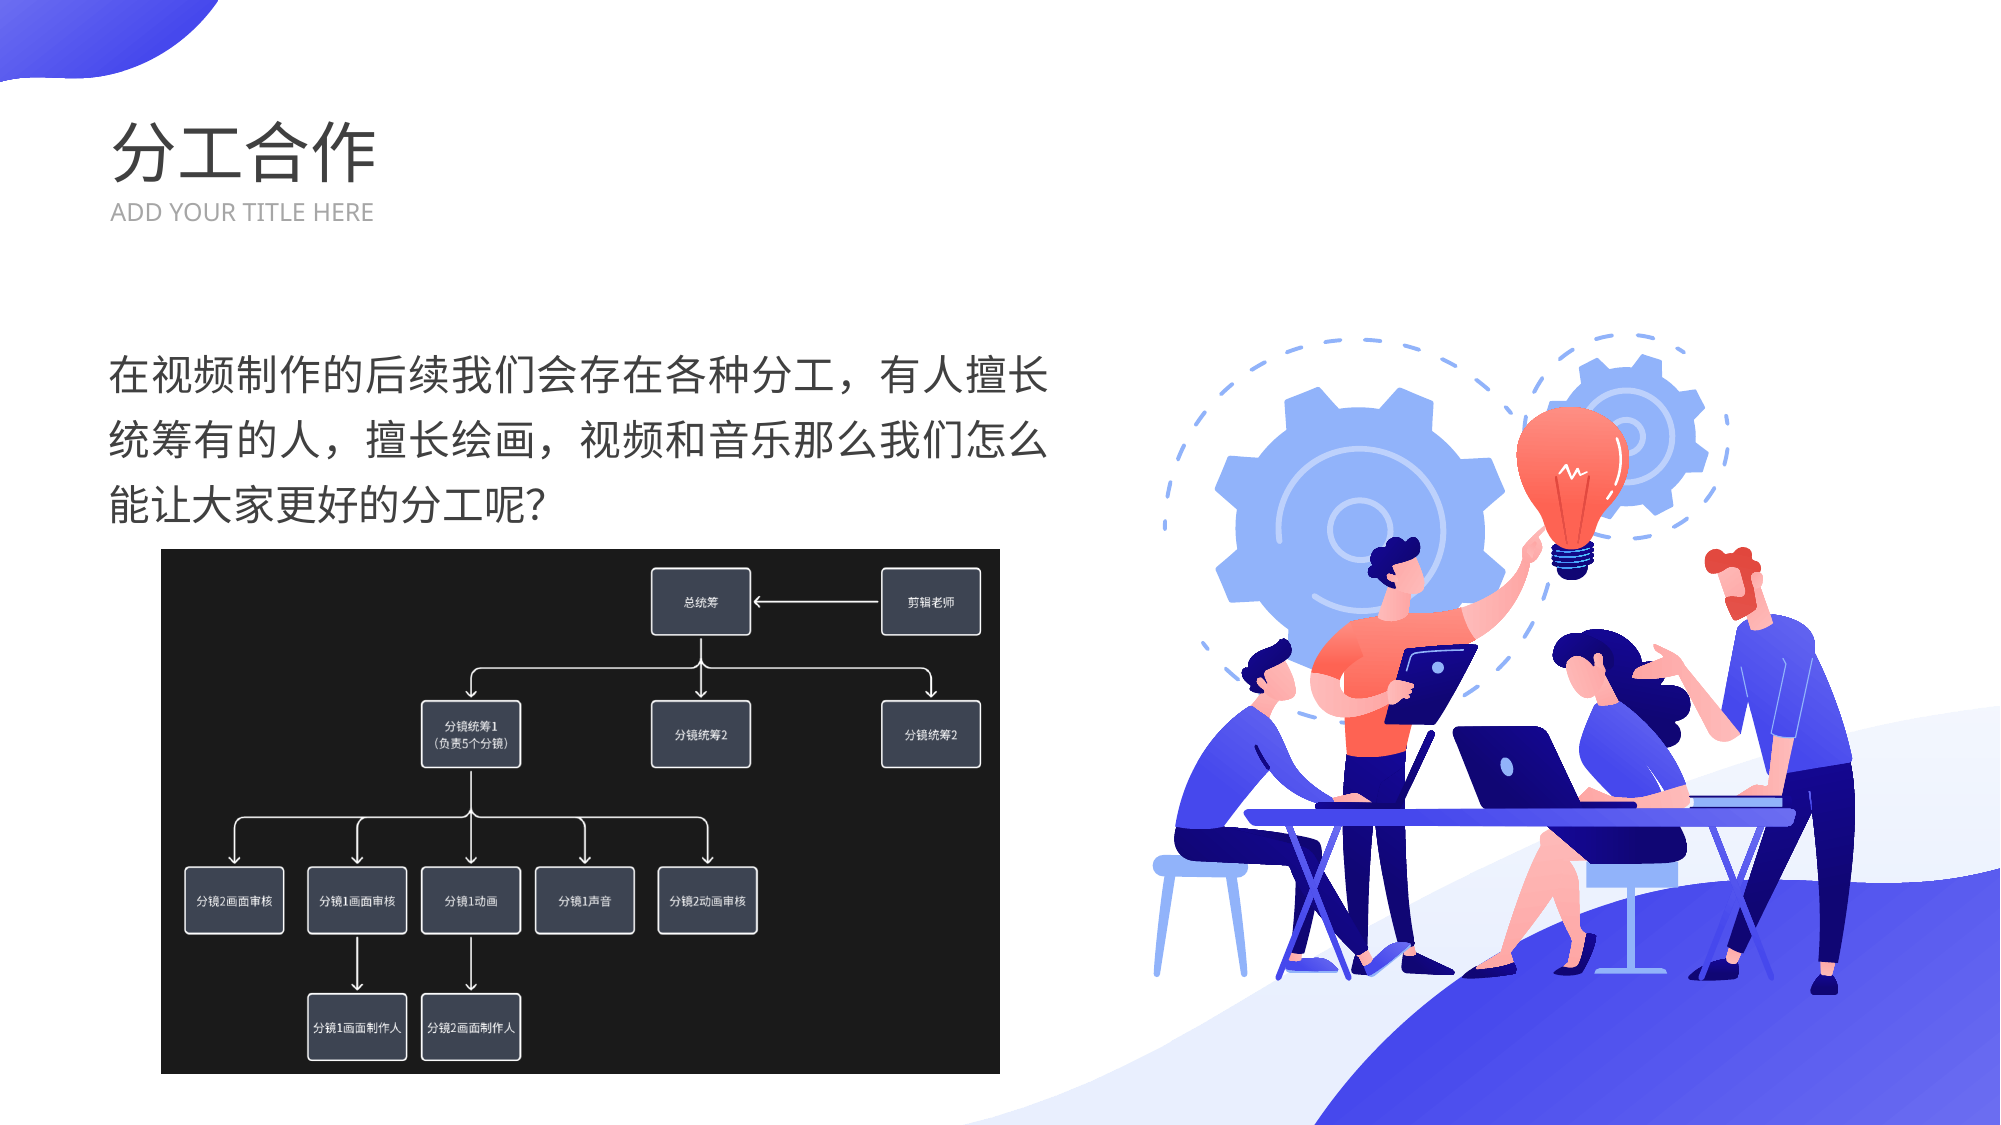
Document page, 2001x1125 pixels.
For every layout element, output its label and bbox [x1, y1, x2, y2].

picture [161, 549, 1000, 1074]
text_box [0, 0, 2000, 1125]
text_box [1152, 333, 1855, 996]
text_box [958, 705, 2000, 1125]
